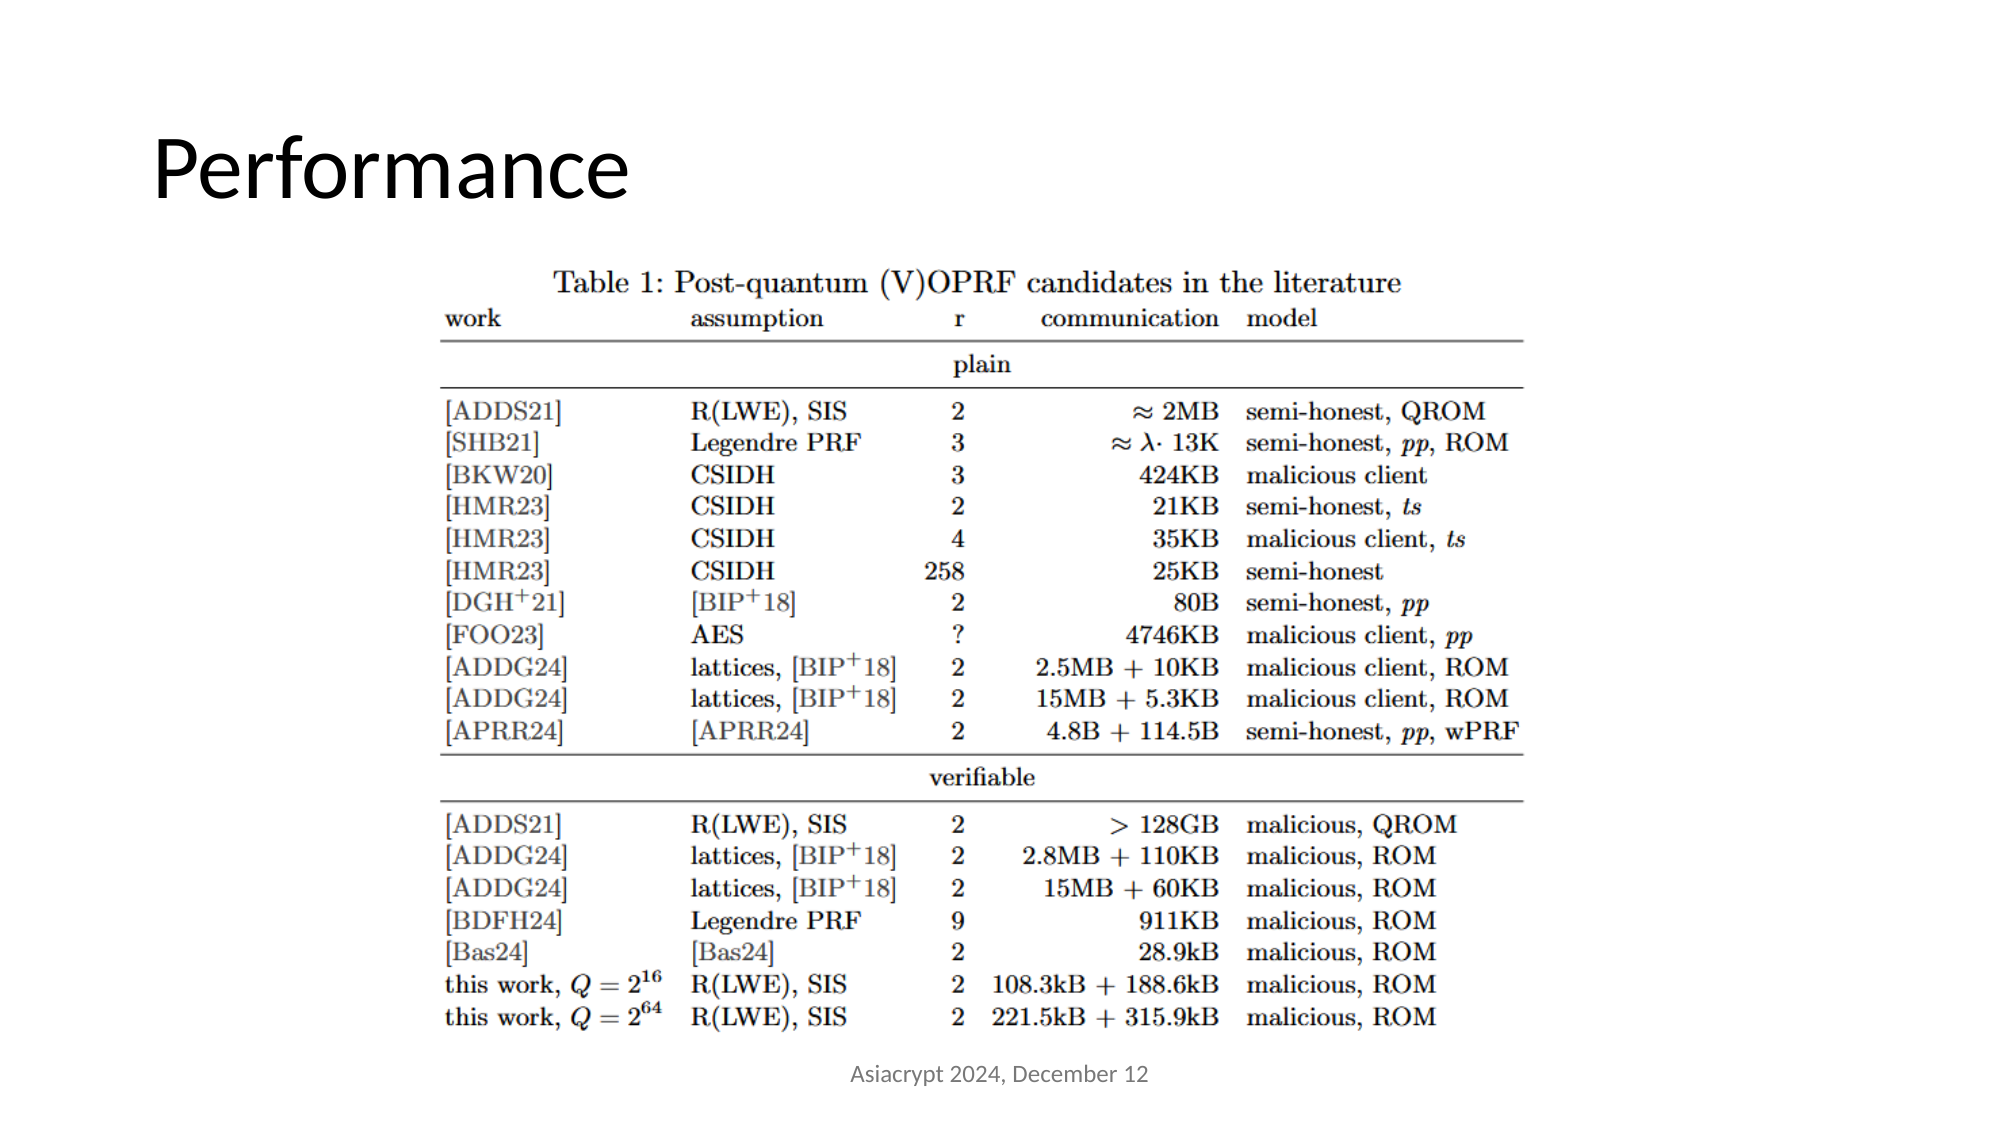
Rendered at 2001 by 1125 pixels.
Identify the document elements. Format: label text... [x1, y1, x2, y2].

footer Asiacrypt 2024, December 12 [662, 1044, 1338, 1103]
picture [396, 240, 1604, 1044]
title Performance [137, 59, 1863, 278]
